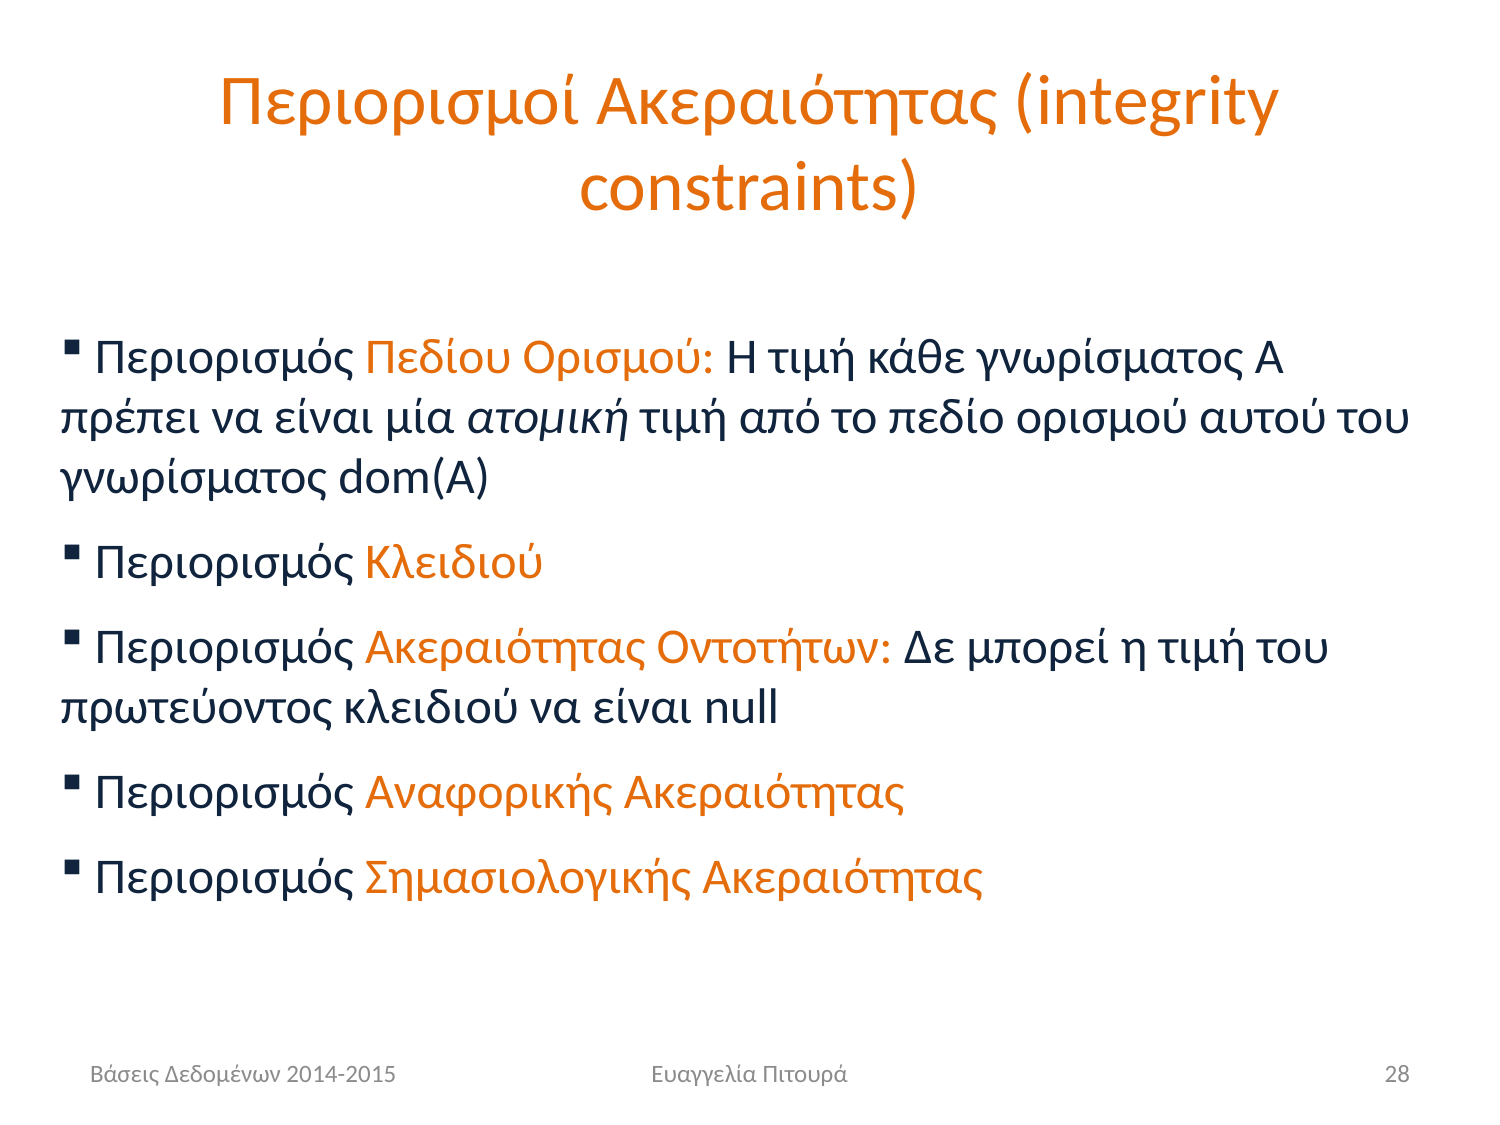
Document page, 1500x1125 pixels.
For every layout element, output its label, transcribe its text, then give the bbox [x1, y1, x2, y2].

text_box Περιορισμός Πεδίου Ορισμού: Η τιμή κάθε γνωρίσματος A πρέπει να είναι μία ατομική τιμή από το πεδίο ορισμού αυτού του γνωρίσματος dom(A) Περιορισμός Κλειδιού Περιορισμός Ακεραιότητας Οντοτήτων: Δε μπορεί η τιμή του πρωτεύοντος κλειδιού να είναι null Περιορισμός Αναφορικής Ακεραιότητας Περιορισμός Σημασιολογικής Ακεραιότητας [45, 316, 1444, 912]
footer Ευαγγελία Πιτουρά [512, 1042, 988, 1103]
slide_number Βάσεις Δεδομένων 2014-2015 [75, 1042, 425, 1103]
slide_number 28 [1074, 1042, 1425, 1103]
title Περιορισμοί Ακεραιότητας (integrity constraints) [75, 45, 1425, 233]
